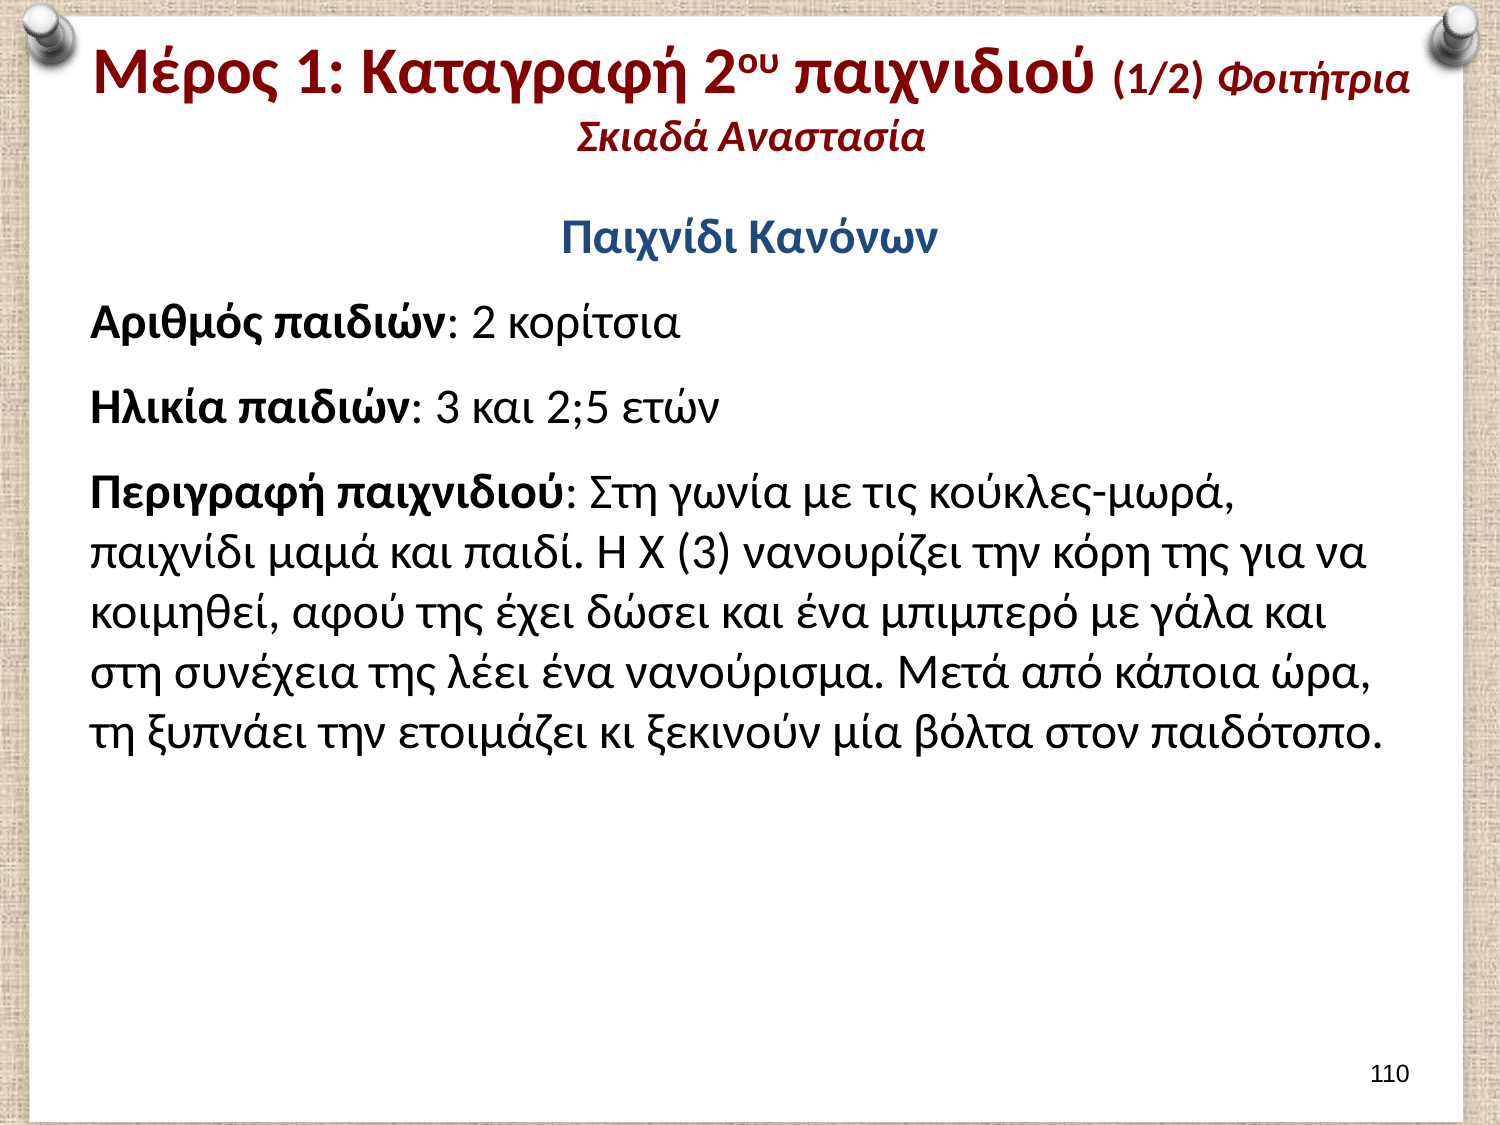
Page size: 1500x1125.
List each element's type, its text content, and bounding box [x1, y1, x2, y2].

list Παιχνίδι Κανόνων Αριθμός παιδιών: 2 κορίτσια Ηλικία παιδιών: 3 και 2;5 ετών Περιγραφή παιχνιδιού: Στη γωνία με τις κούκλες-μωρά, παιχνίδι μαμά και παιδί. Η Χ (3) νανουρίζει την κόρη της για να κοιμηθεί, αφού της έχει δώσει και ένα μπιμπερό με γάλα και στη συνέχεια της λέει ένα νανούρισμα. Μετά από κάποια ώρα, τη ξυπνάει την ετοιμάζει κι ξεκινούν μία βόλτα στον παιδότοπο. [75, 196, 1425, 1024]
title Μέρος 1: Καταγραφή 2ου παιχνιδιού (1/2) Φοιτήτρια Σκιαδά Αναστασία [76, 19, 1427, 169]
slide_number 109 [1074, 1042, 1425, 1103]
picture [0, 0, 1500, 1125]
